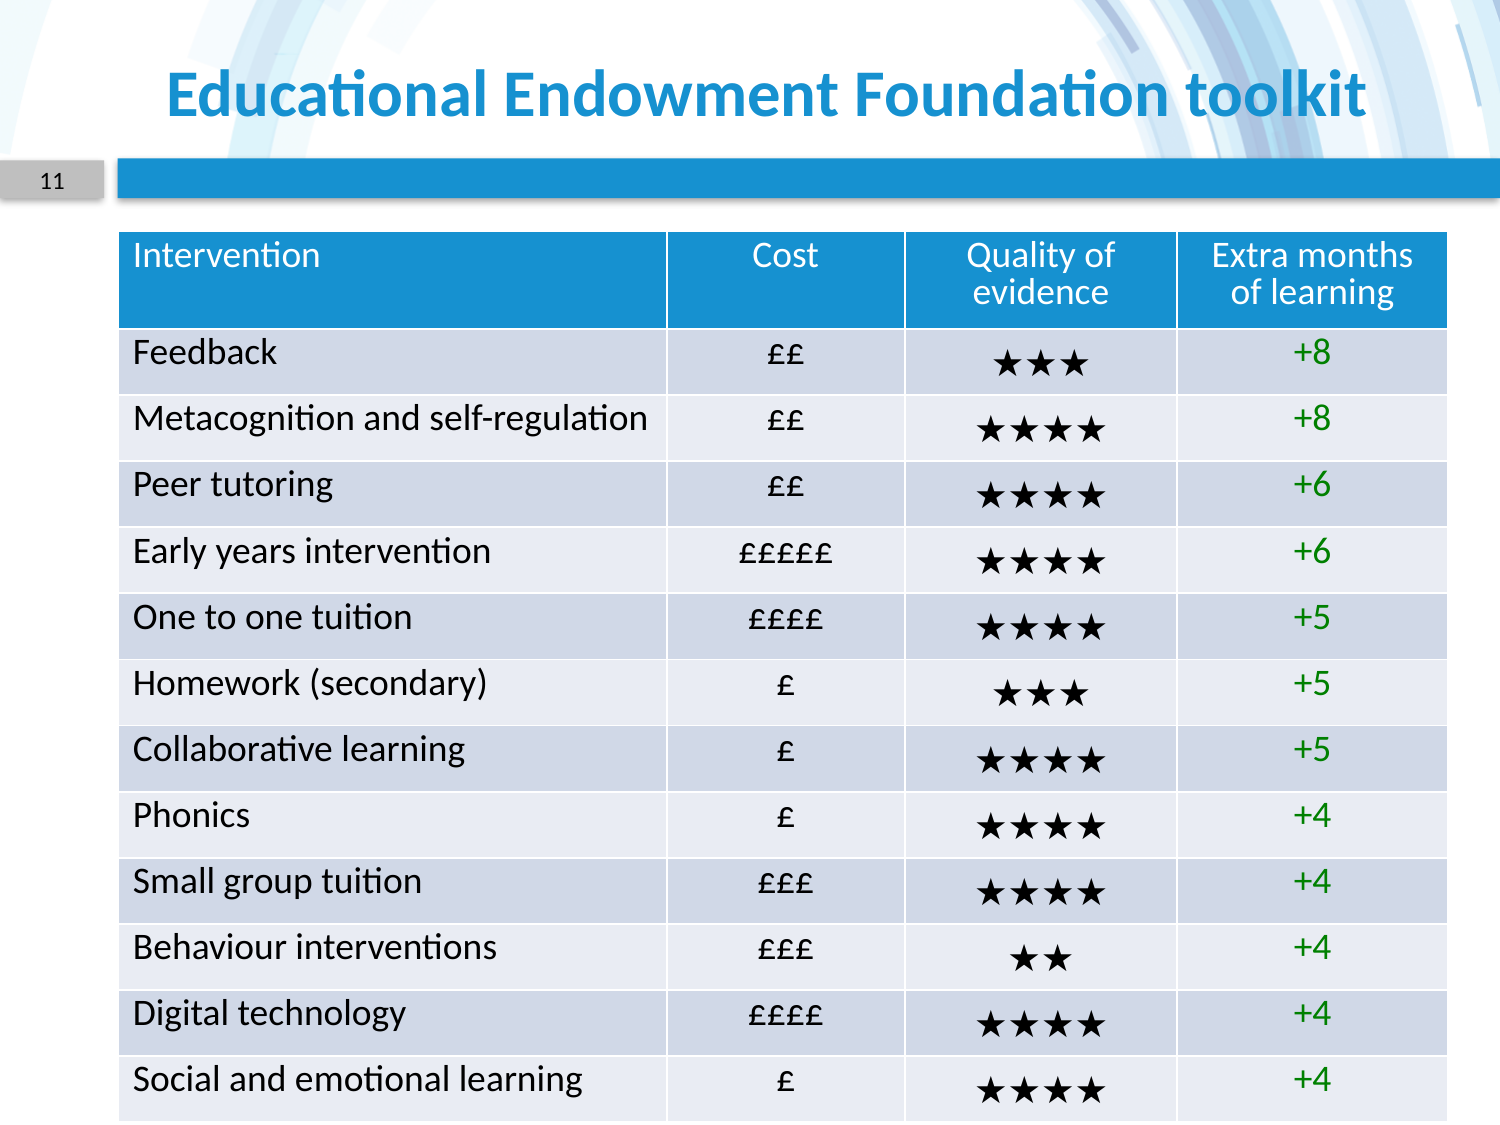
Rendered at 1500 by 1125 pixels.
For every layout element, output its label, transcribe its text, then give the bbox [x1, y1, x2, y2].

table_cell Feedback [119, 330, 666, 394]
table_cell ££ [668, 462, 904, 526]
table_cell ★★★ [906, 330, 1176, 394]
table_cell ★★★★ [906, 859, 1176, 923]
table_cell £££ [668, 859, 904, 923]
table_cell Collaborative learning [119, 726, 666, 791]
table_cell +4 [1178, 1057, 1447, 1121]
table_cell ★★ [906, 925, 1176, 989]
table_cell Metacognition and self-regulation [119, 396, 666, 460]
table_cell Social and emotional learning [119, 1057, 666, 1121]
table_cell ££ [668, 396, 904, 460]
table_cell ££££ [668, 594, 904, 659]
table_cell Homework (secondary) [119, 660, 666, 725]
table_cell ★★★★ [906, 462, 1176, 526]
table_cell Phonics [119, 793, 666, 857]
table_cell ££ [668, 330, 904, 394]
table_header Quality of evidence [906, 232, 1176, 328]
table_cell £££££ [668, 528, 904, 592]
table_cell +4 [1178, 991, 1447, 1055]
table_cell ★★★★ [906, 594, 1176, 659]
table_cell +4 [1178, 859, 1447, 923]
table_cell +8 [1178, 330, 1447, 394]
table_cell Early years intervention [119, 528, 666, 592]
slide_number 11 [0, 160, 105, 199]
table_cell ££££ [668, 991, 904, 1055]
table_cell £ [668, 726, 904, 791]
table_cell ★★★ [906, 660, 1176, 725]
table_cell +5 [1178, 594, 1447, 659]
table_cell ★★★★ [906, 793, 1176, 857]
table_cell £££ [668, 925, 904, 989]
table_cell +6 [1178, 528, 1447, 592]
picture [0, 0, 1500, 159]
table_cell £ [668, 1057, 904, 1121]
table_cell ★★★★ [906, 1057, 1176, 1121]
table_cell +5 [1178, 660, 1447, 725]
table_cell Behaviour interventions [119, 925, 666, 989]
table_cell Peer tutoring [119, 462, 666, 526]
table_cell +5 [1178, 726, 1447, 791]
table_cell +4 [1178, 925, 1447, 989]
table_cell £ [668, 793, 904, 857]
table_cell Small group tuition [119, 859, 666, 923]
table_header Extra months of learning [1178, 232, 1447, 328]
table_header Cost [668, 232, 904, 328]
table_cell ★★★★ [906, 726, 1176, 791]
table_cell Digital technology [119, 991, 666, 1055]
table_cell One to one tuition [119, 594, 666, 659]
table_cell +6 [1178, 462, 1447, 526]
table_header Intervention [119, 232, 666, 328]
table_cell ★★★★ [906, 396, 1176, 460]
table_cell +4 [1178, 793, 1447, 857]
table_cell ★★★★ [906, 991, 1176, 1055]
table_cell £ [668, 660, 904, 725]
table_cell +8 [1178, 396, 1447, 460]
table_cell ★★★★ [906, 528, 1176, 592]
title Educational Endowment Foundation toolkit [117, 38, 1418, 141]
